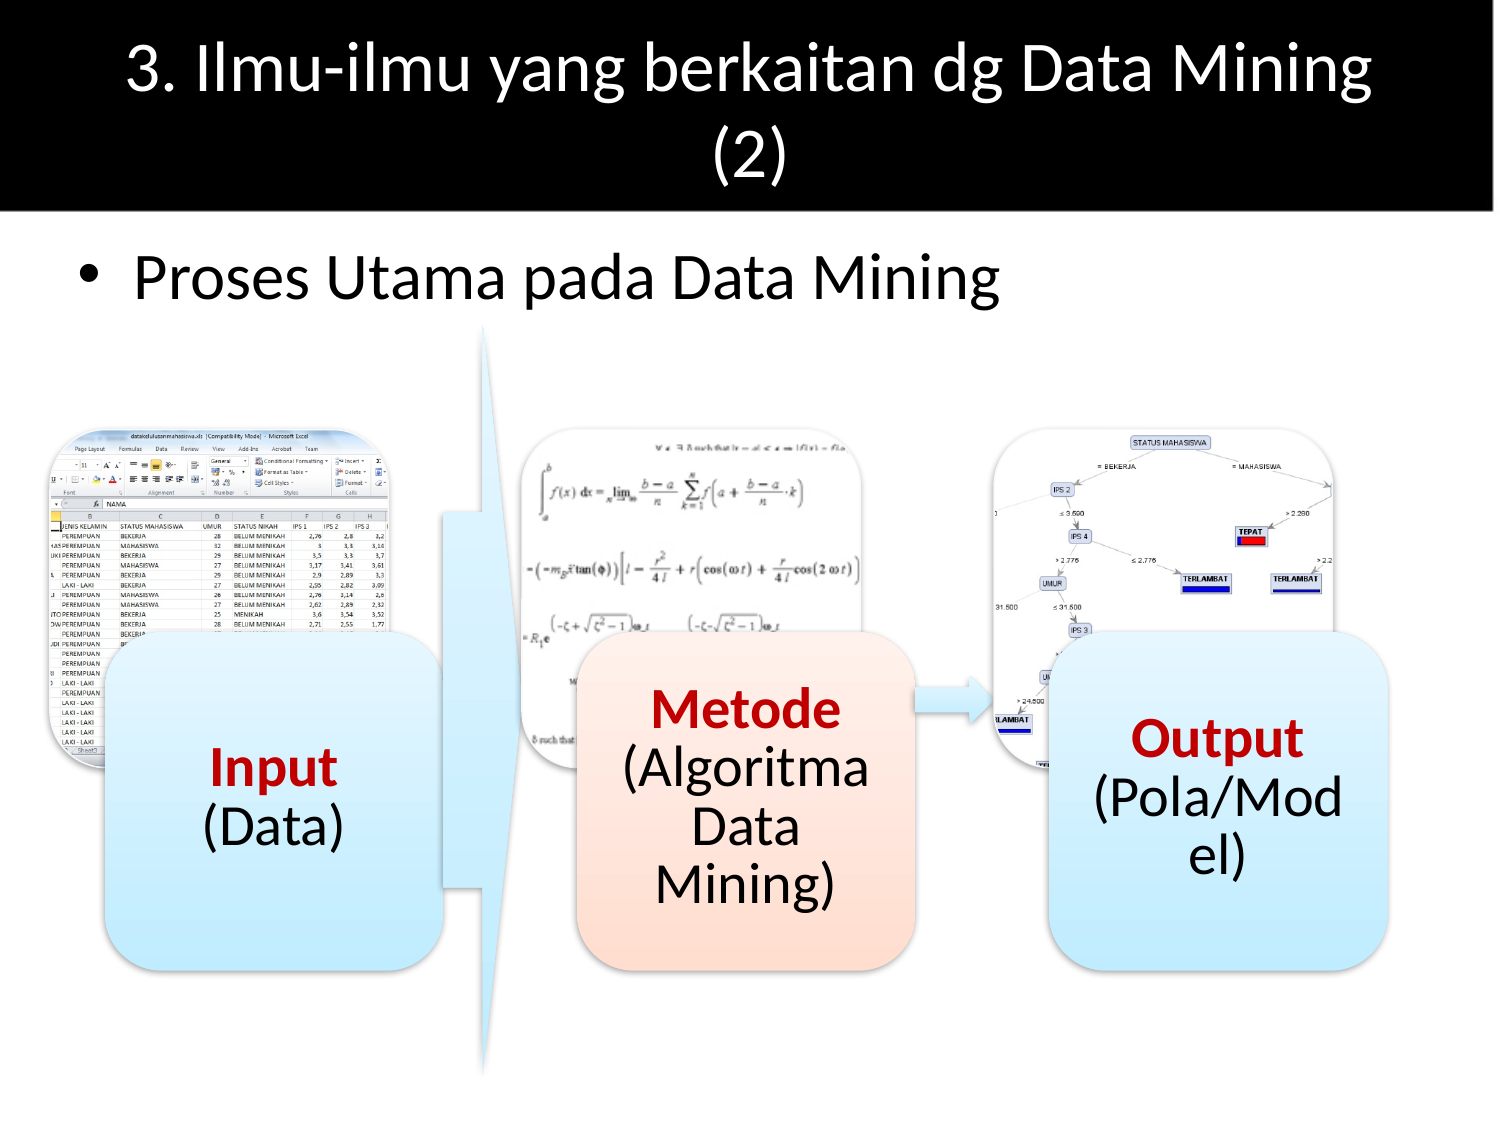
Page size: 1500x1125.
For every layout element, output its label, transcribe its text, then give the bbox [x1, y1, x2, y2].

title 3. Ilmu-ilmu yang berkaitan dg Data Mining (2) [75, 12, 1425, 200]
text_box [49, 324, 1388, 1076]
list Proses Utama pada Data Mining [62, 224, 1413, 1013]
picture [0, 0, 1500, 1125]
